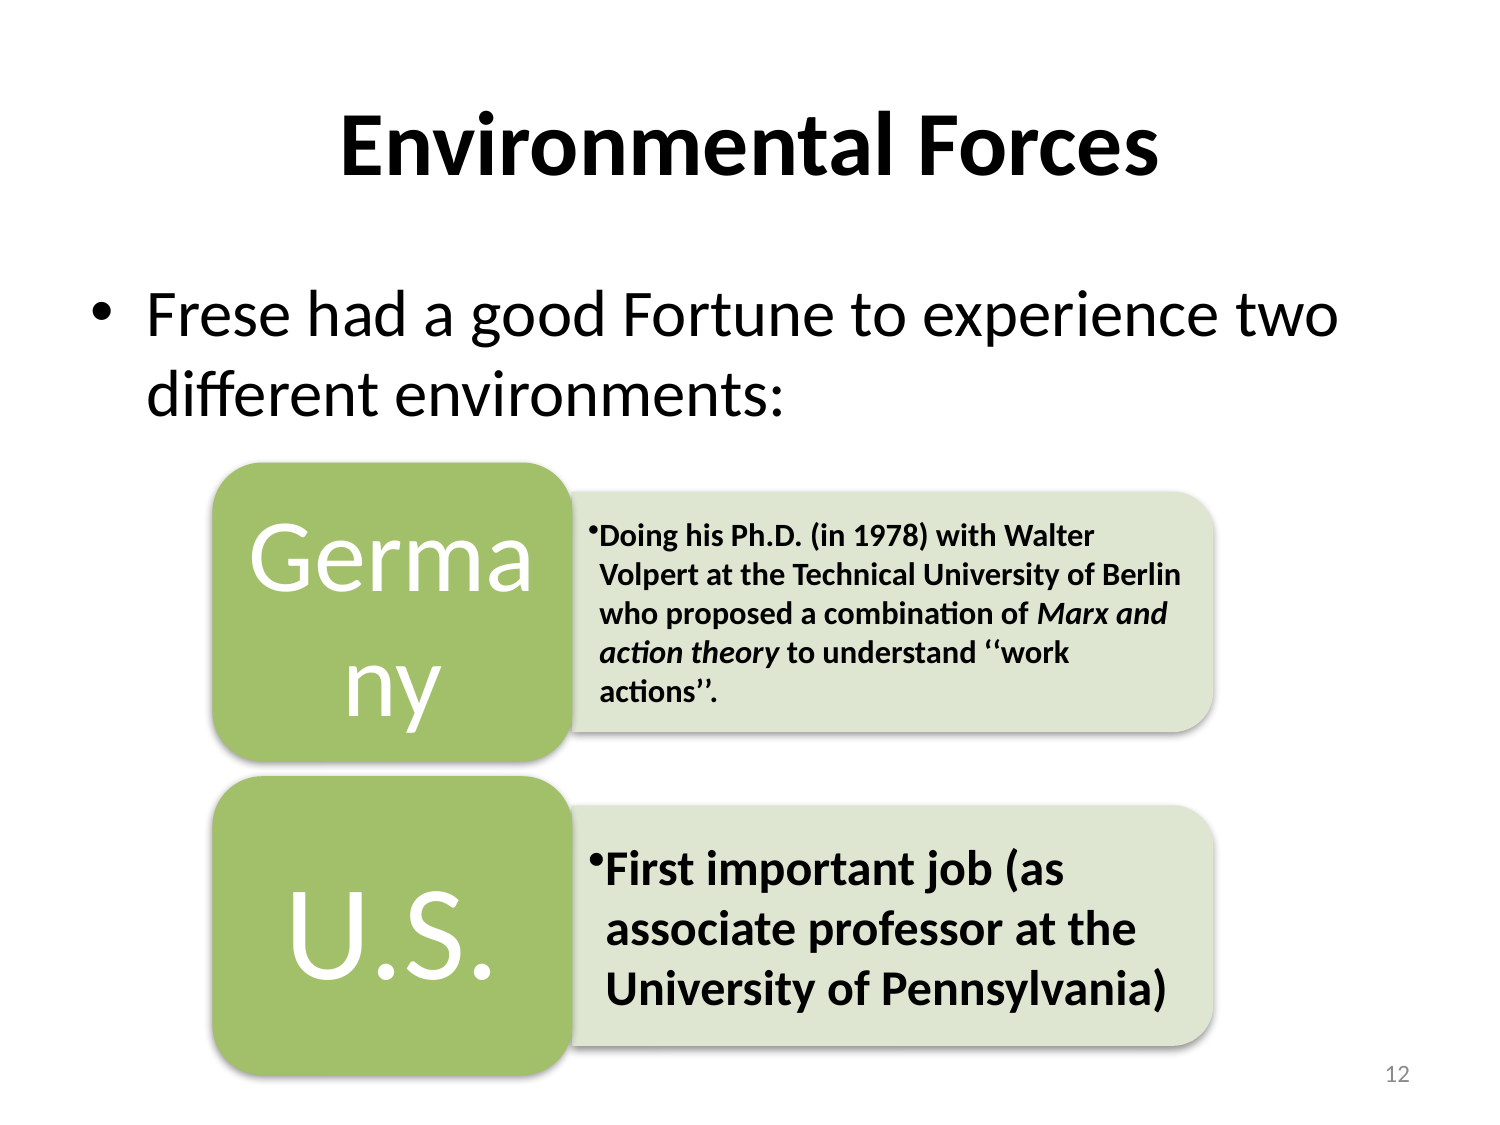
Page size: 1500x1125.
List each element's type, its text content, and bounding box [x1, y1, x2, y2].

list Frese had a good Fortune to experience two different environments: [75, 262, 1425, 1005]
slide_number 12 [1074, 1042, 1425, 1103]
title Environmental Forces [75, 45, 1425, 233]
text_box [212, 462, 1213, 1076]
